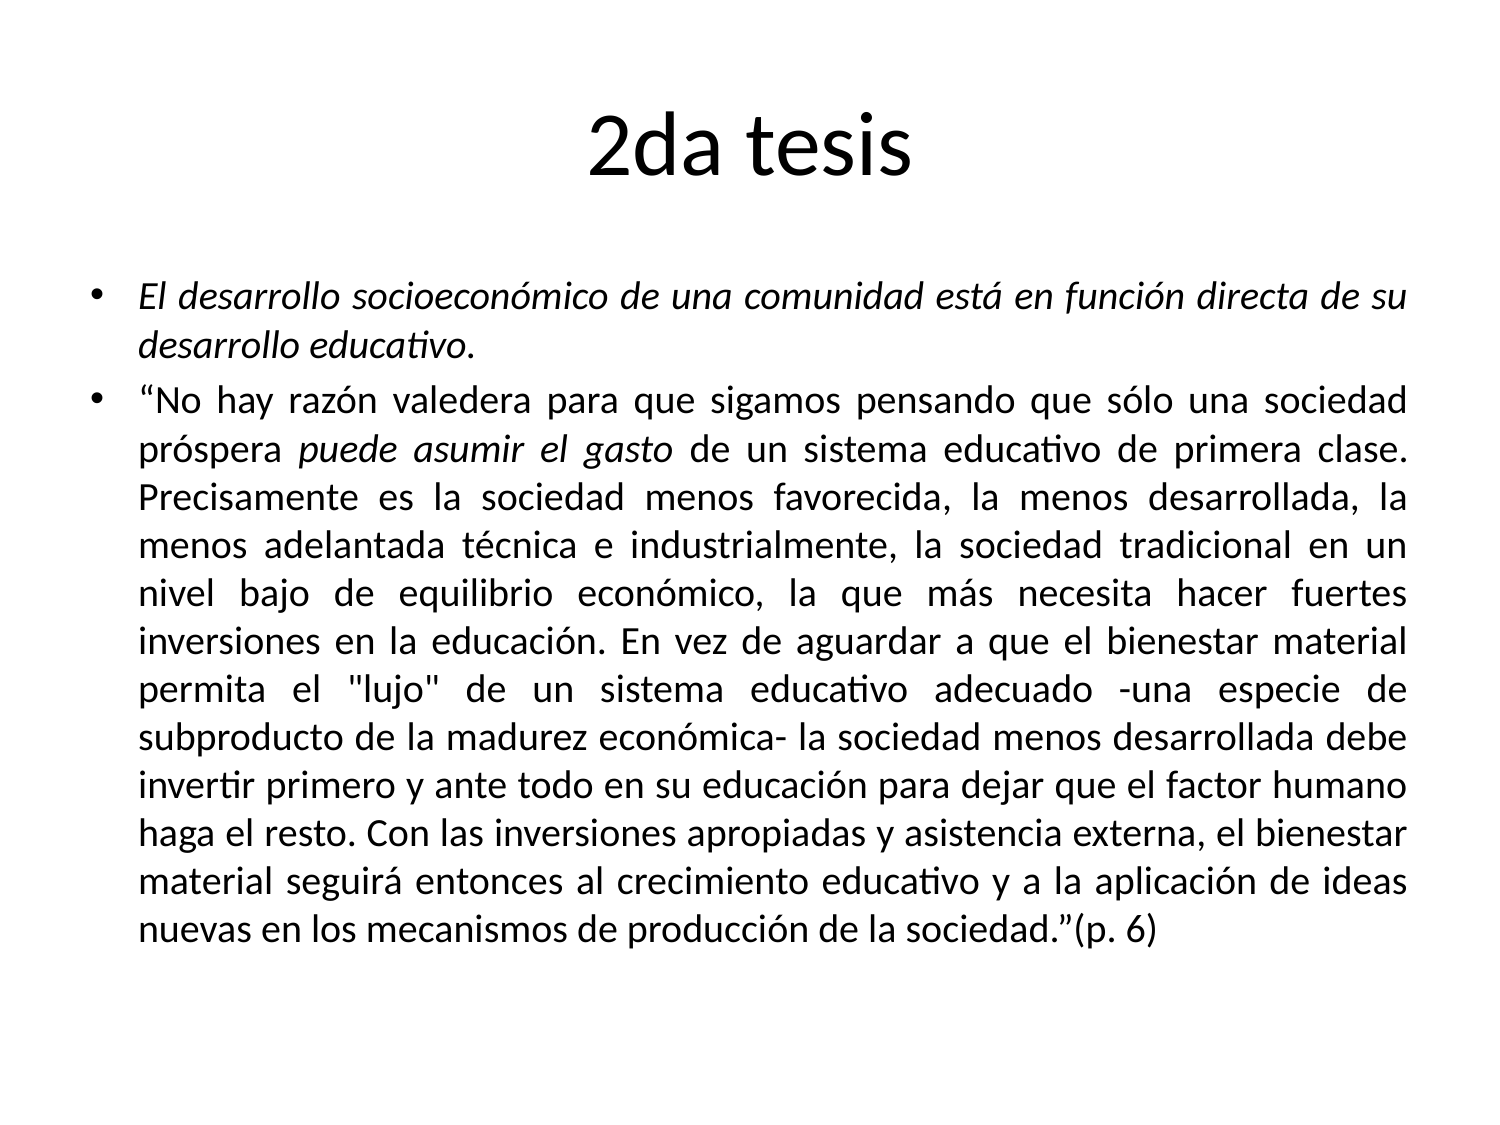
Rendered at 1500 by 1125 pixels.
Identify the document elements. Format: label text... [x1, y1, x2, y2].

list El desarrollo socioeconómico de una comunidad está en función directa de su desarrollo educativo. “No hay razón valedera para que sigamos pensando que sólo una sociedad próspera puede asumir el gasto de un sistema educativo de primera clase. Precisamente es la sociedad menos favorecida, la menos desarrollada, la menos adelantada técnica e industrialmente, la sociedad tradicional en un nivel bajo de equilibrio económico, la que más necesita hacer fuertes inversiones en la educación. En vez de aguardar a que el bienestar material permita el "lujo" de un sistema educativo adecuado -una especie de subproducto de la madurez económica- la sociedad menos desarrollada debe invertir primero y ante todo en su educación para dejar que el factor humano haga el resto. Con las inversiones apropiadas y asistencia externa, el bienestar material seguirá entonces al crecimiento educativo y a la aplicación de ideas nuevas en los mecanismos de producción de la sociedad.”(p. 6) [75, 262, 1425, 1005]
title 2da tesis [75, 45, 1425, 233]
